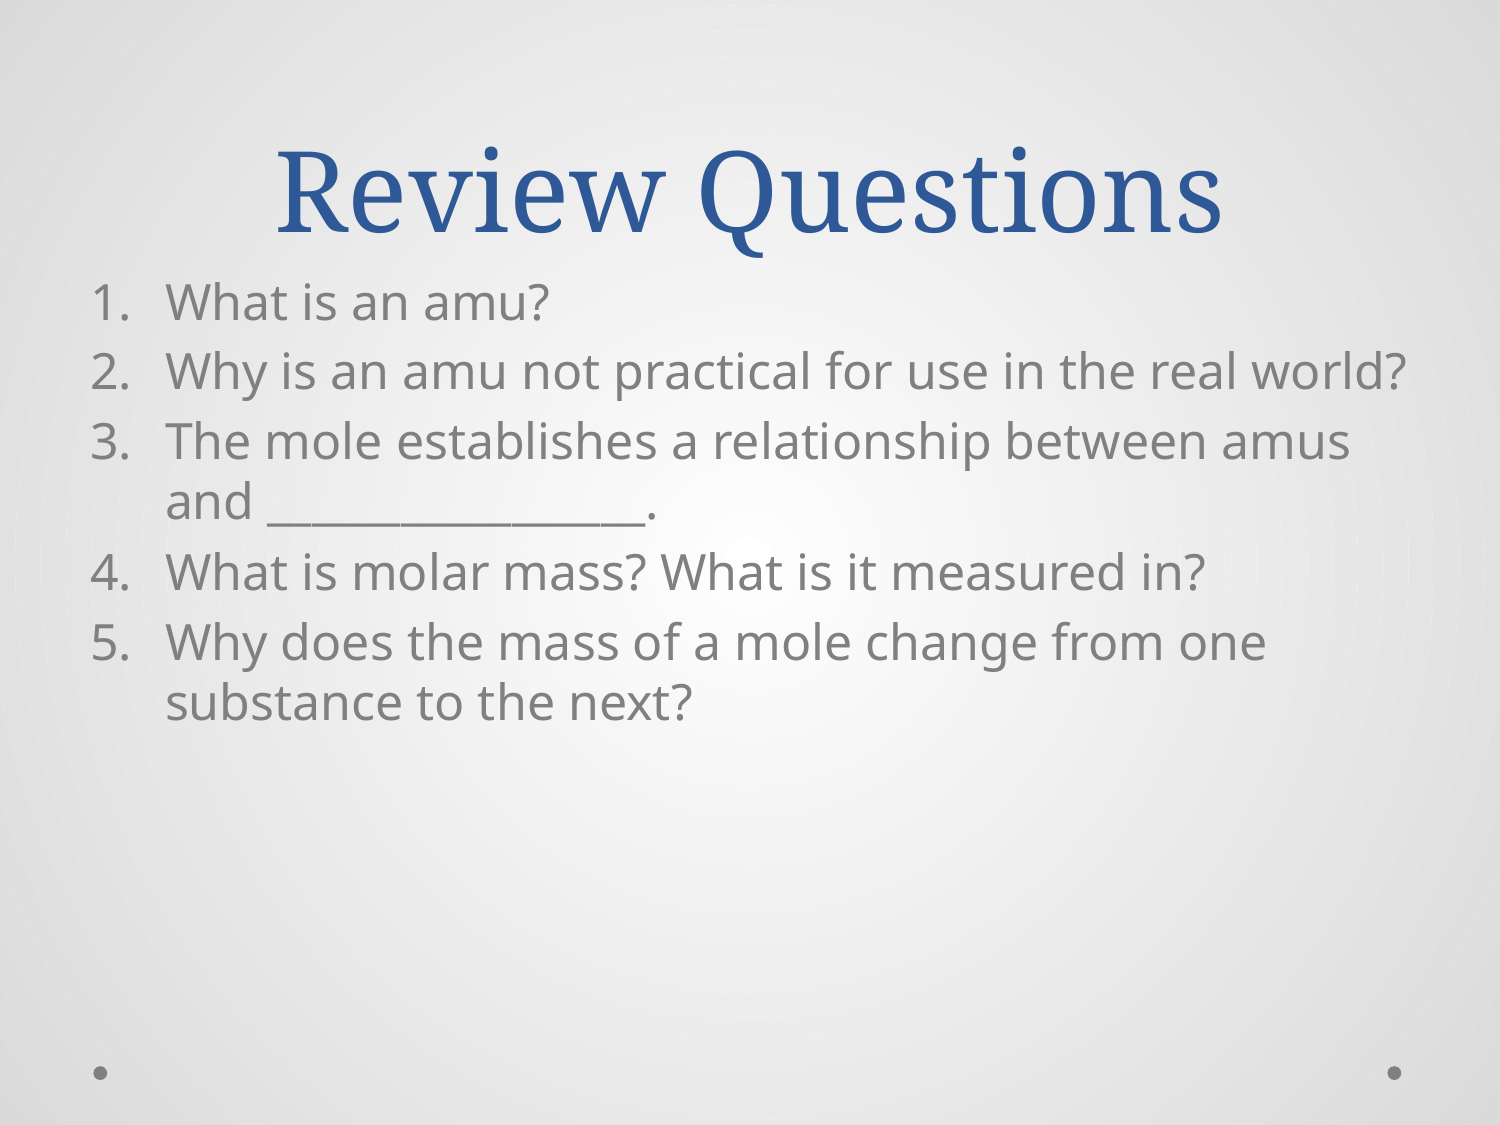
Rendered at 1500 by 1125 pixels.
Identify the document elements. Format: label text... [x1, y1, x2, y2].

title Review Questions [75, 0, 1425, 262]
list What is an amu? Why is an amu not practical for use in the real world? The mole establishes a relationship between amus and _________________. What is molar mass? What is it measured in? Why does the mass of a mole change from one substance to the next? [75, 262, 1425, 1005]
